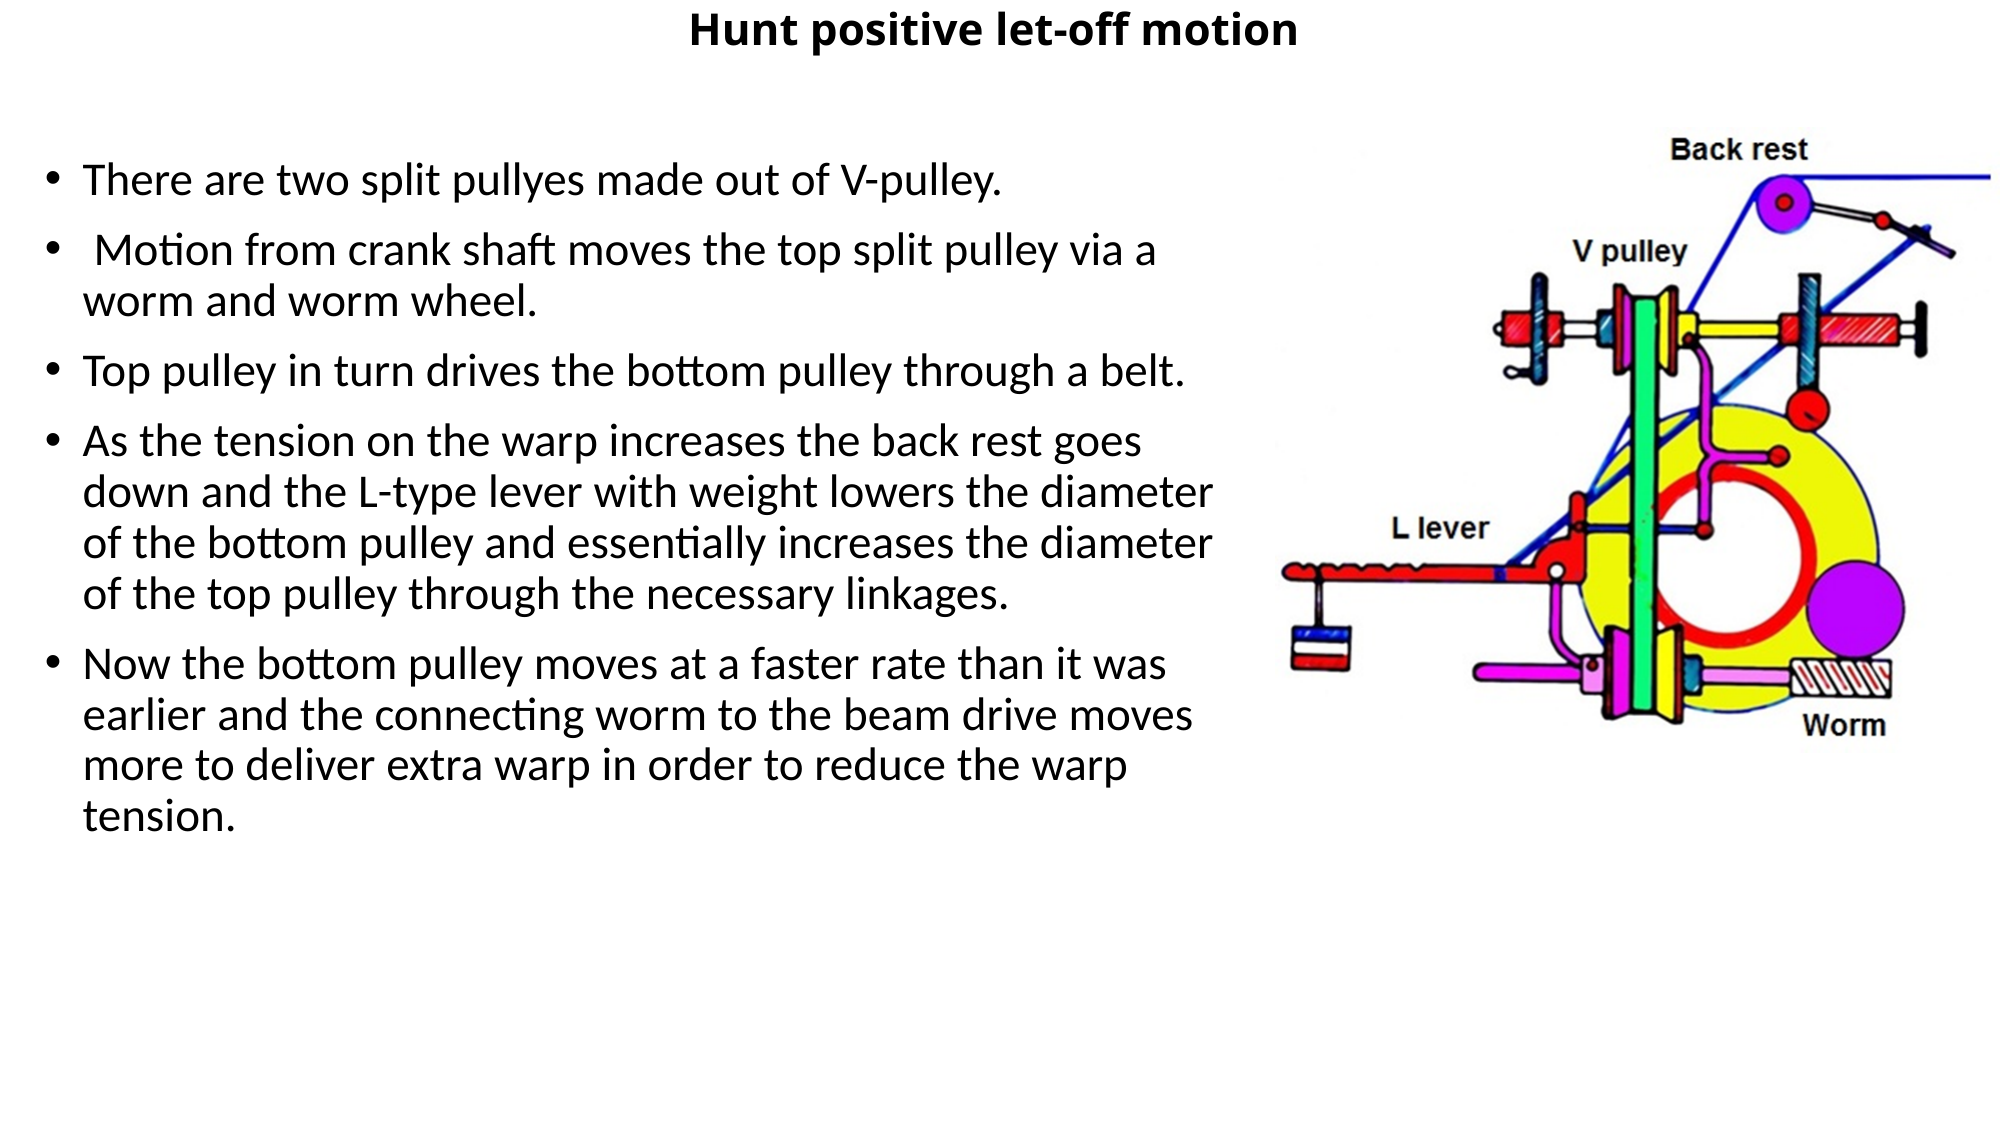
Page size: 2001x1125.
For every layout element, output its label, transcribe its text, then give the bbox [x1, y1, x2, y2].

picture [1275, 127, 2000, 753]
list There are two split pullyes made out of V-pulley. Motion from crank shaft moves the top split pulley via a worm and worm wheel. Top pulley in turn drives the bottom pulley through a belt. As the tension on the warp increases the back rest goes down and the L-type lever with weight lowers the diameter of the bottom pulley and essentially increases the diameter of the top pulley through the necessary linkages. Now the bottom pulley moves at a faster rate than it was earlier and the connecting worm to the beam drive moves more to deliver extra warp in order to reduce the warp tension. [29, 147, 1276, 862]
title Hunt positive let-off motion [137, 0, 1863, 63]
